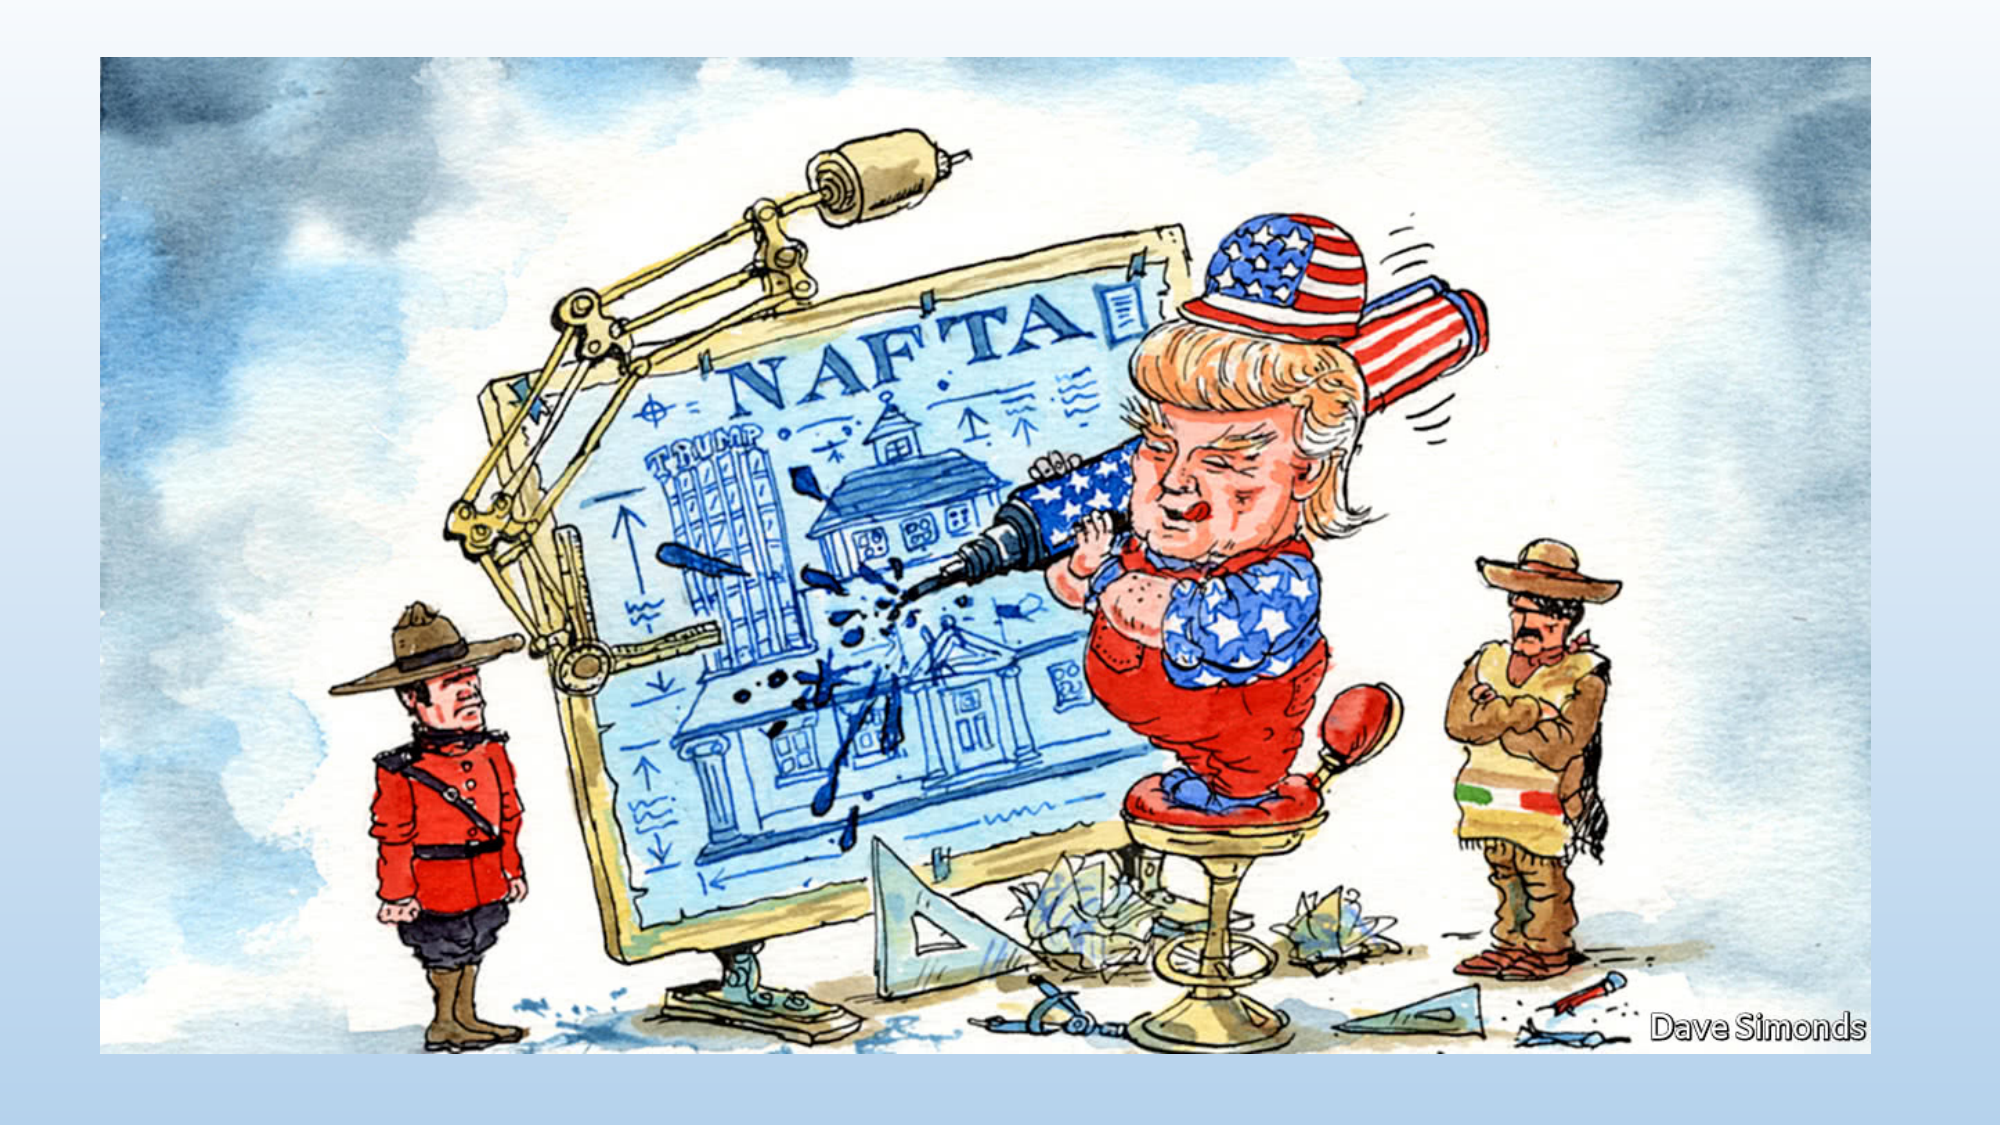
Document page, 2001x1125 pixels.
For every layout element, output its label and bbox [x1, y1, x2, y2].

list [99, 57, 1871, 1054]
